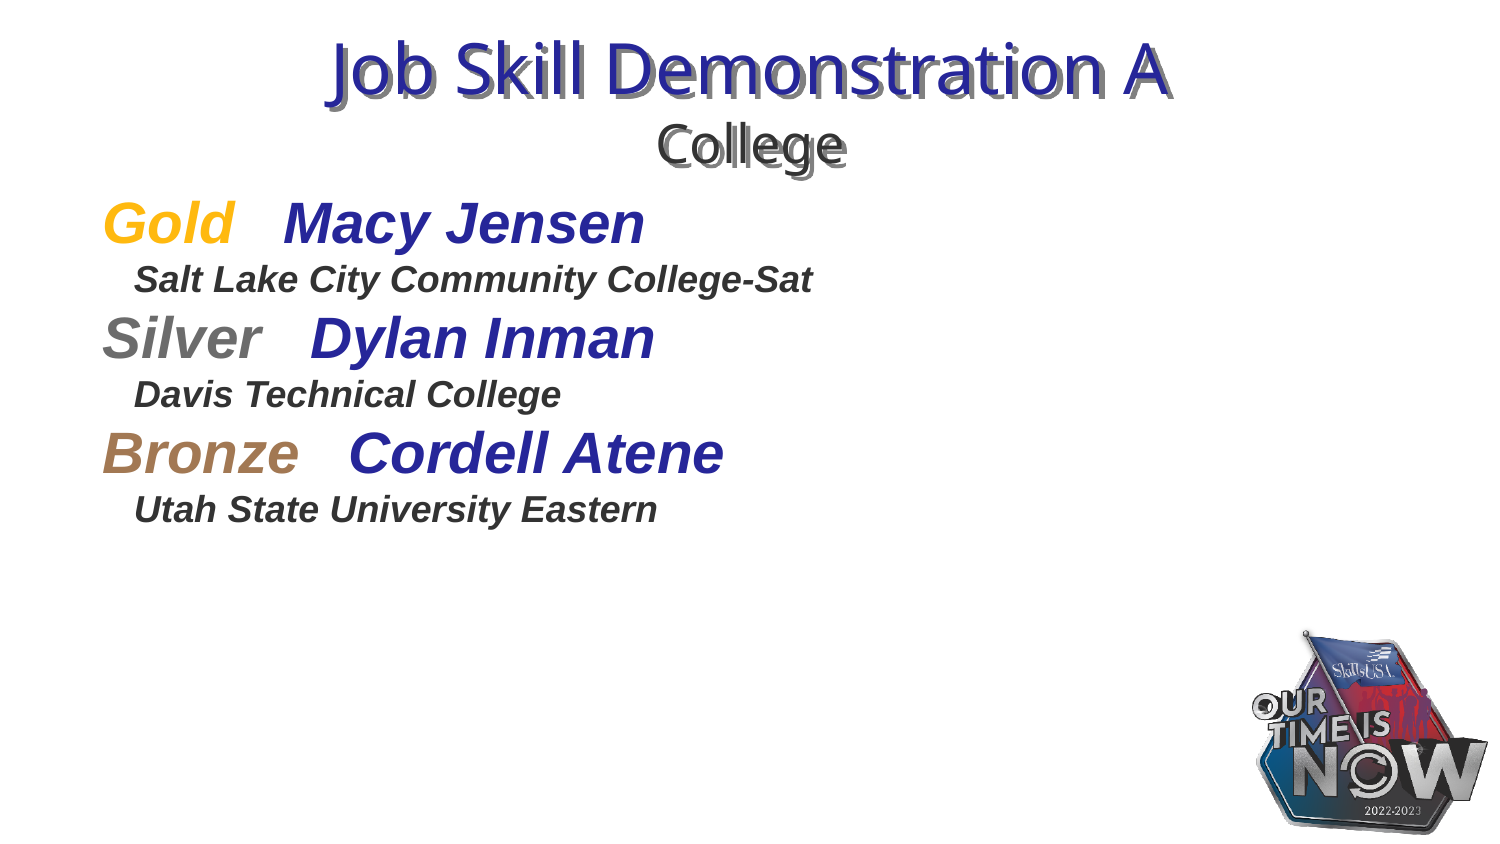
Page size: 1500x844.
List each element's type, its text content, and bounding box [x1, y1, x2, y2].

list Gold Macy Jensen Salt Lake City Community College-Sat Silver Dylan Inman Davis Technical College Bronze Cordell Atene Utah State University Eastern [87, 177, 1438, 778]
picture [1237, 621, 1488, 835]
title Job Skill Demonstration A College [0, 13, 1500, 185]
